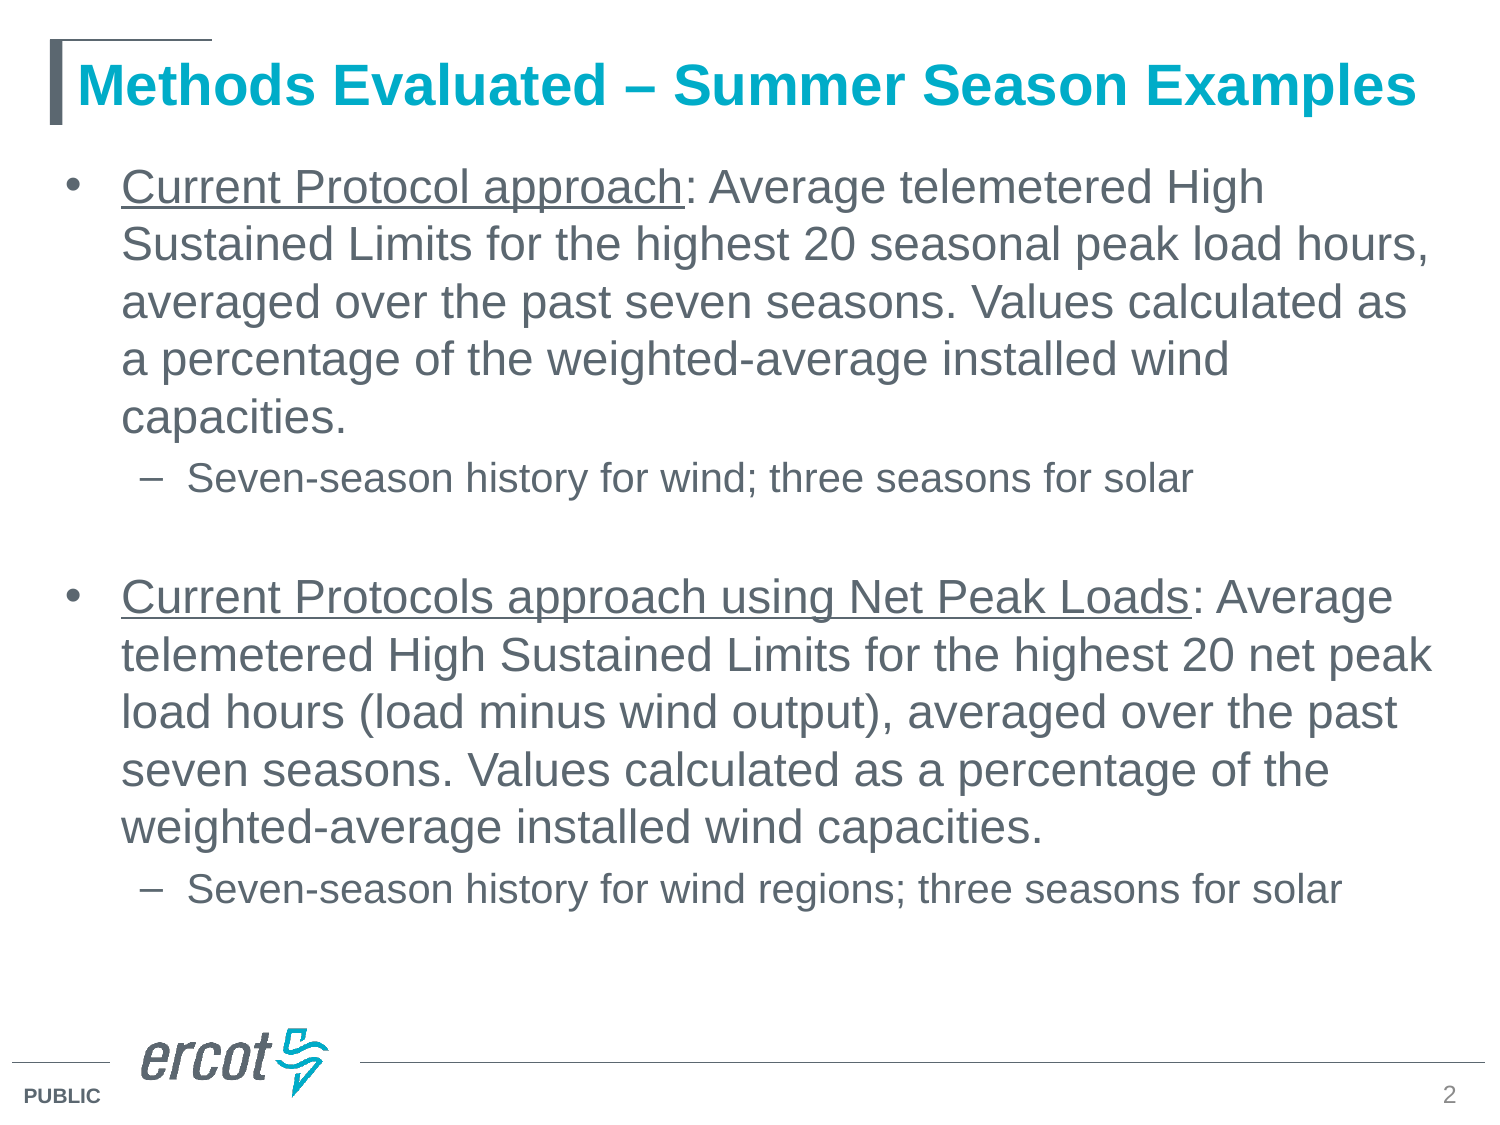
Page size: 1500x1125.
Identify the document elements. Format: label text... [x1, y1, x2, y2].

list Current Protocol approach: Average telemetered High Sustained Limits for the highest 20 seasonal peak load hours, averaged over the past seven seasons. Values calculated as a percentage of the weighted-average installed wind capacities. Seven-season history for wind; three seasons for solar Current Protocols approach using Net Peak Loads: Average telemetered High Sustained Limits for the highest 20 net peak load hours (load minus wind output), averaged over the past seven seasons. Values calculated as a percentage of the weighted-average installed wind capacities. Seven-season history for wind regions; three seasons for solar [50, 148, 1450, 1013]
slide_number 2 [1412, 1076, 1488, 1112]
title Methods Evaluated – Summer Season Examples [62, 39, 1450, 140]
picture [137, 1024, 332, 1100]
